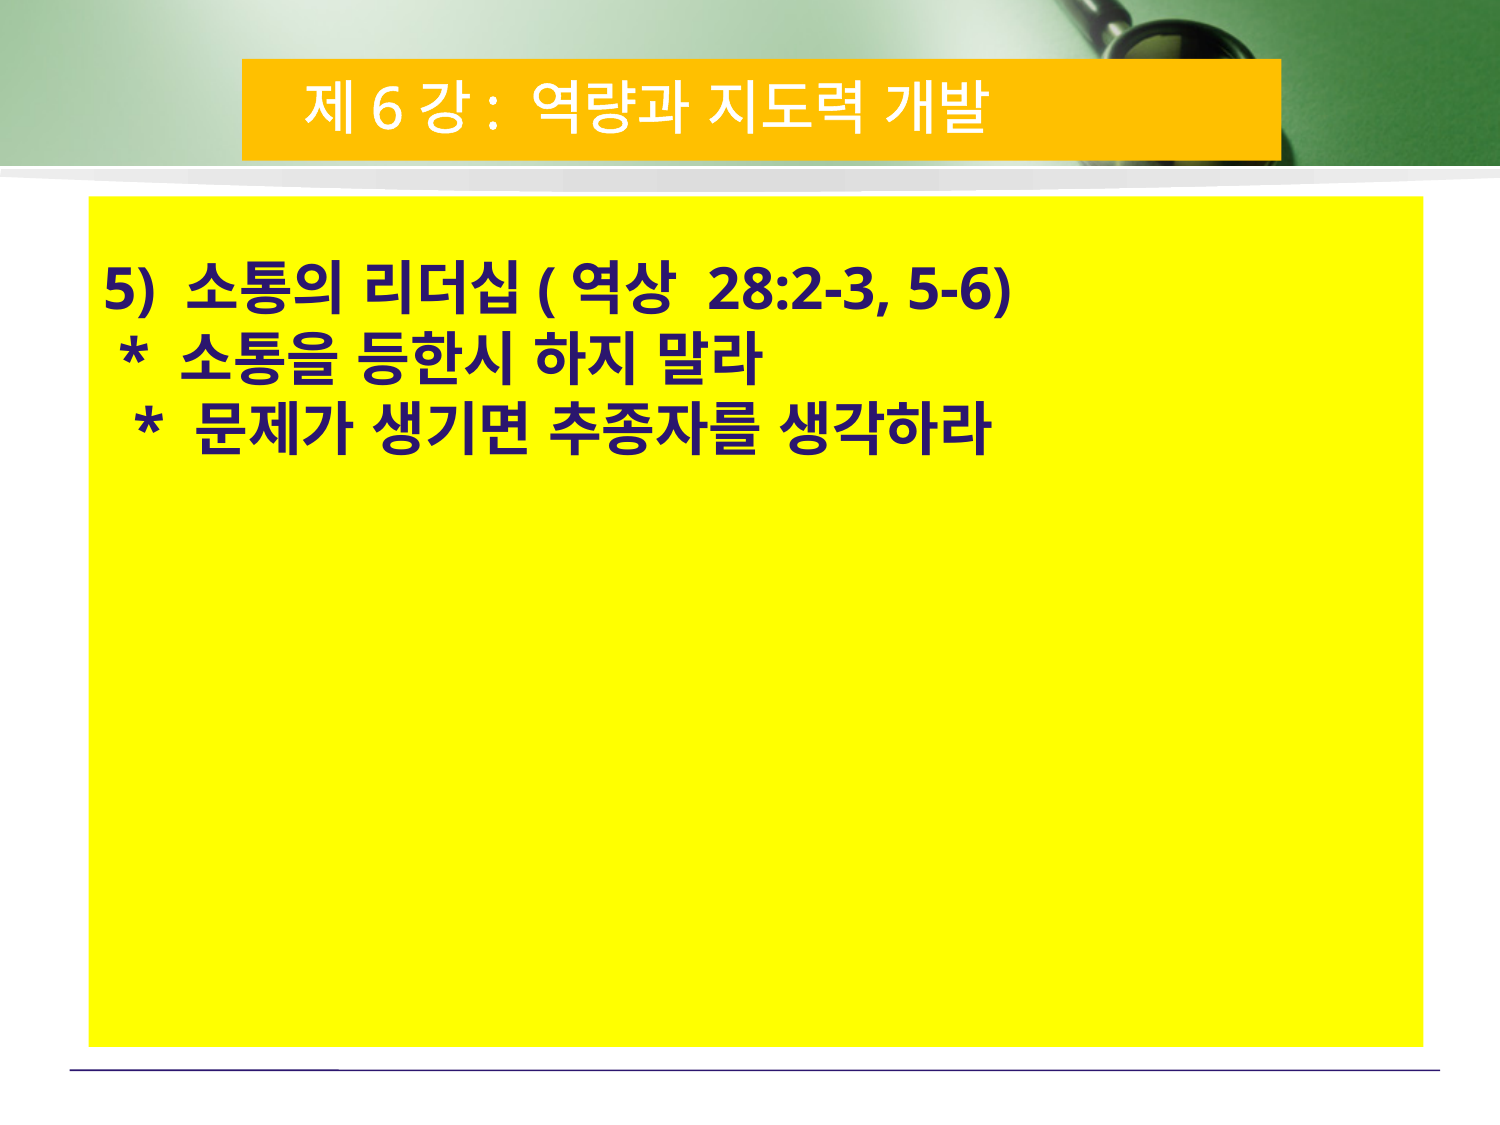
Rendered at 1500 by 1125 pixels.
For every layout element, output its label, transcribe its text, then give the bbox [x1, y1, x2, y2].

title 5) 소통의 리더십(역상 28:2-3, 5-6) * 소통을 등한시 하지 말라 * 문제가 생기면 추종자를 생각하라 [88, 196, 1424, 1048]
text_box 제6강: 역량과 지도력 개발 [242, 58, 1282, 161]
picture [0, 0, 1500, 166]
